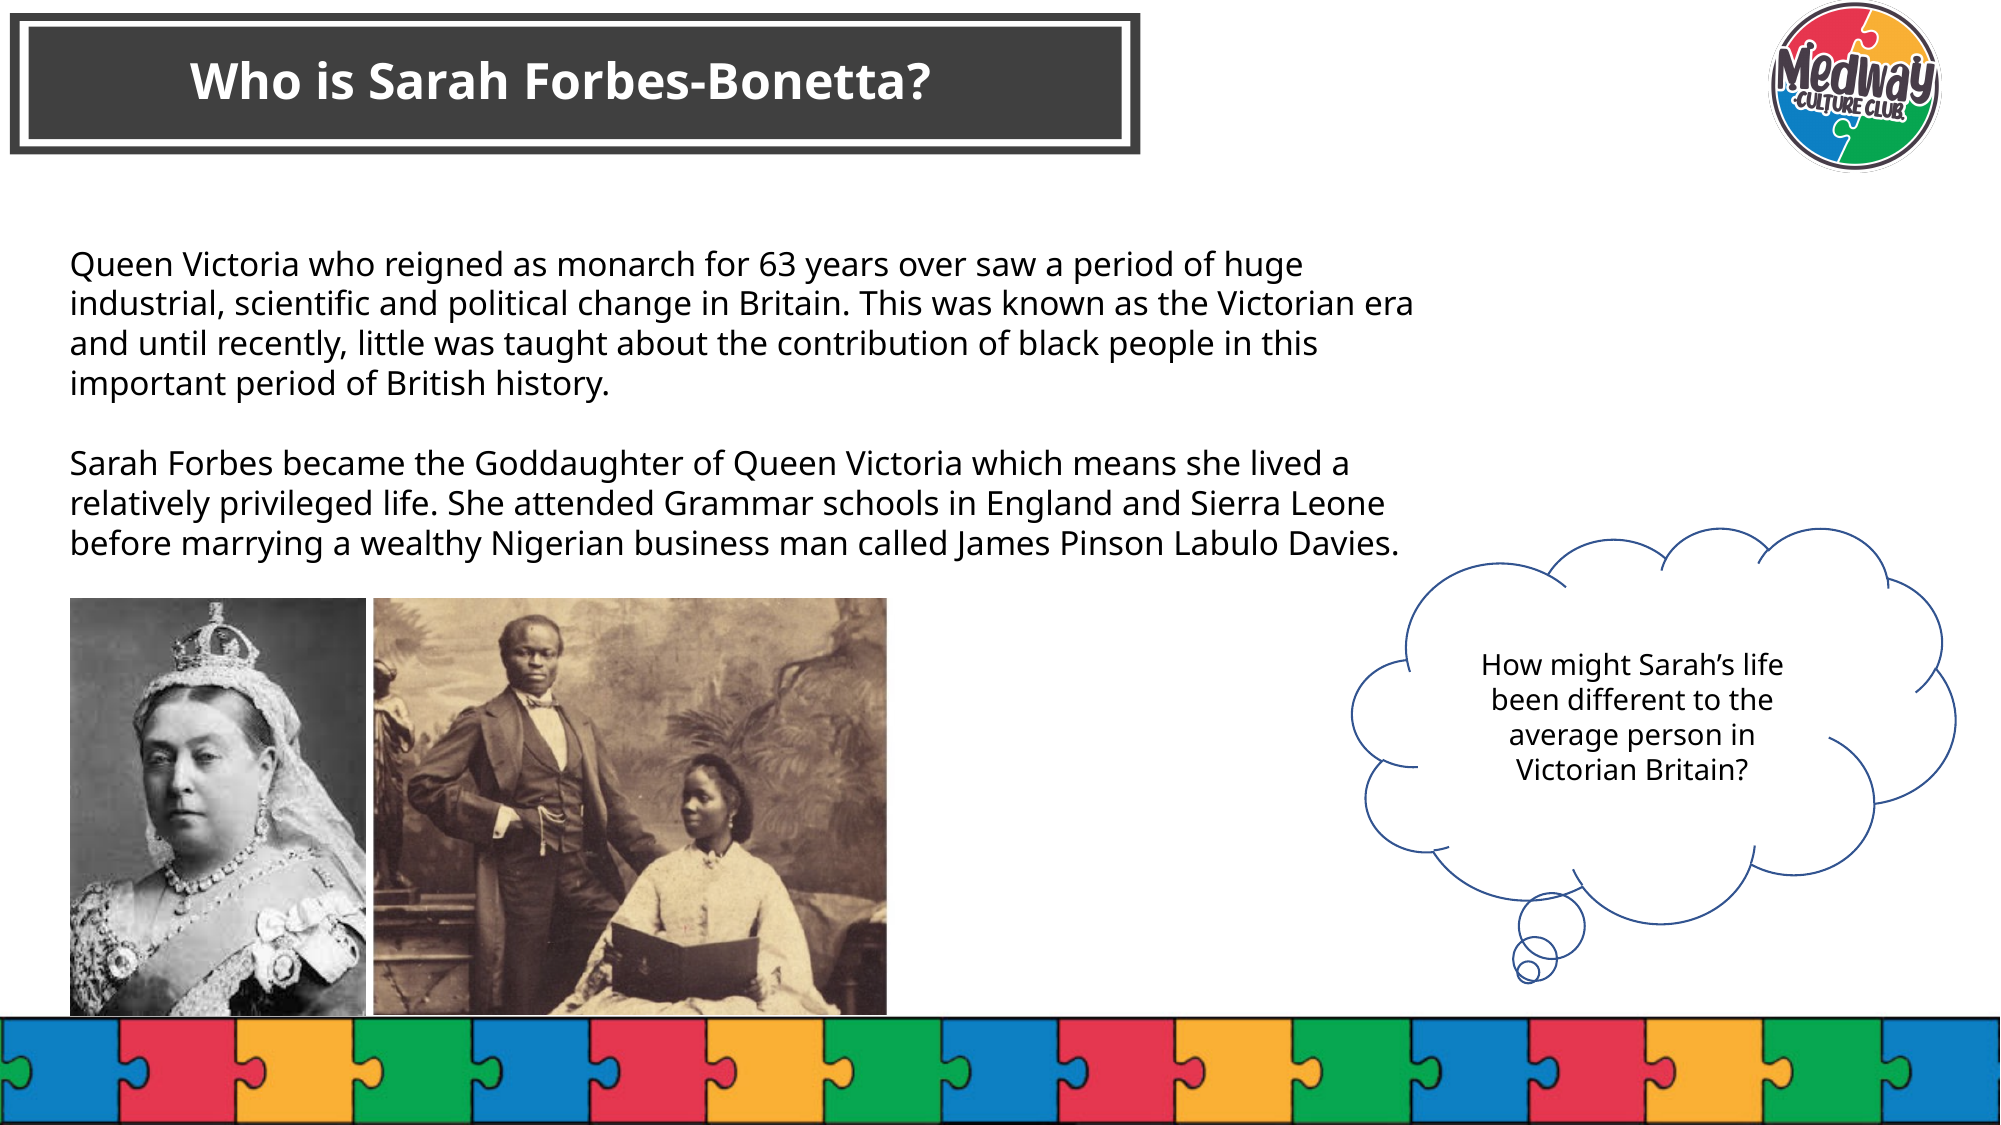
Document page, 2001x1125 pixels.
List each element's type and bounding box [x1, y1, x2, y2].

text_box [0, 13, 1141, 155]
picture [0, 0, 2000, 1125]
